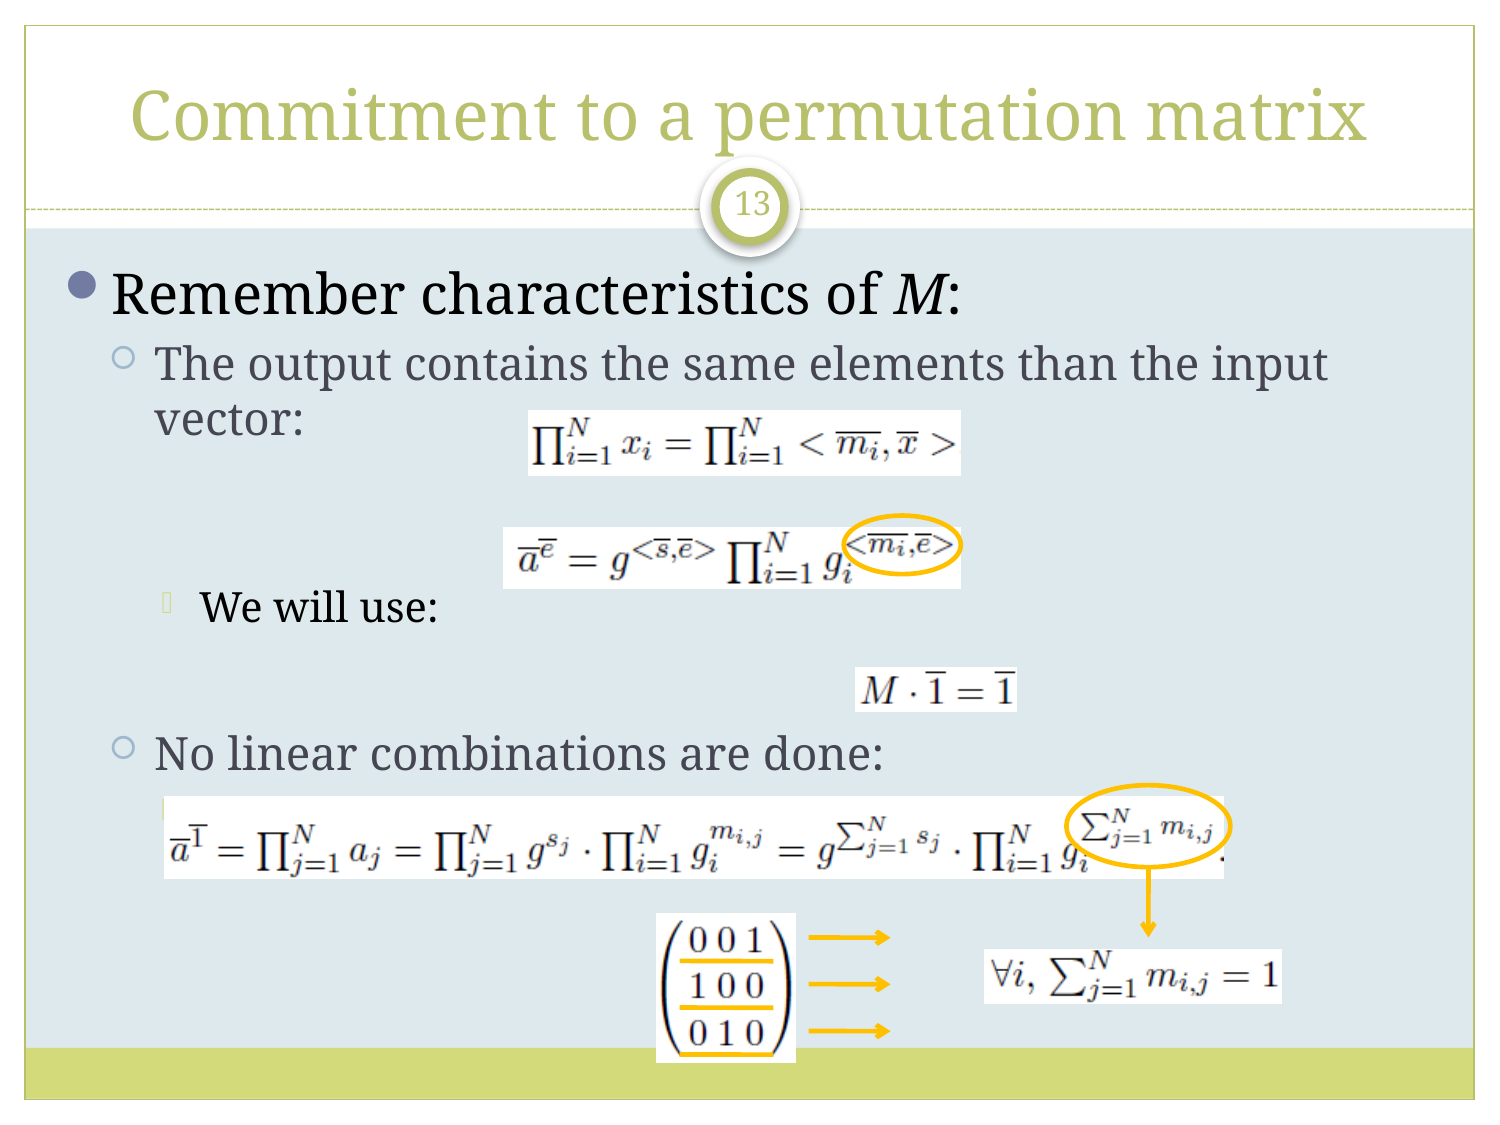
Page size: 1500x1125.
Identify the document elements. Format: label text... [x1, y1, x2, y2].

picture [655, 913, 796, 1063]
text_box [1097, 784, 1200, 793]
text_box [859, 514, 946, 524]
picture [527, 409, 962, 476]
picture [503, 527, 962, 589]
list Remember characteristics of M: The output contains the same elements than the input vector: We will use: No linear combinations are done: We will use: [49, 250, 1445, 1001]
slide_number 13 [715, 168, 791, 241]
title Commitment to a permutation matrix [49, 37, 1450, 162]
picture [163, 796, 1224, 879]
picture [984, 948, 1282, 1005]
picture [855, 667, 1017, 712]
